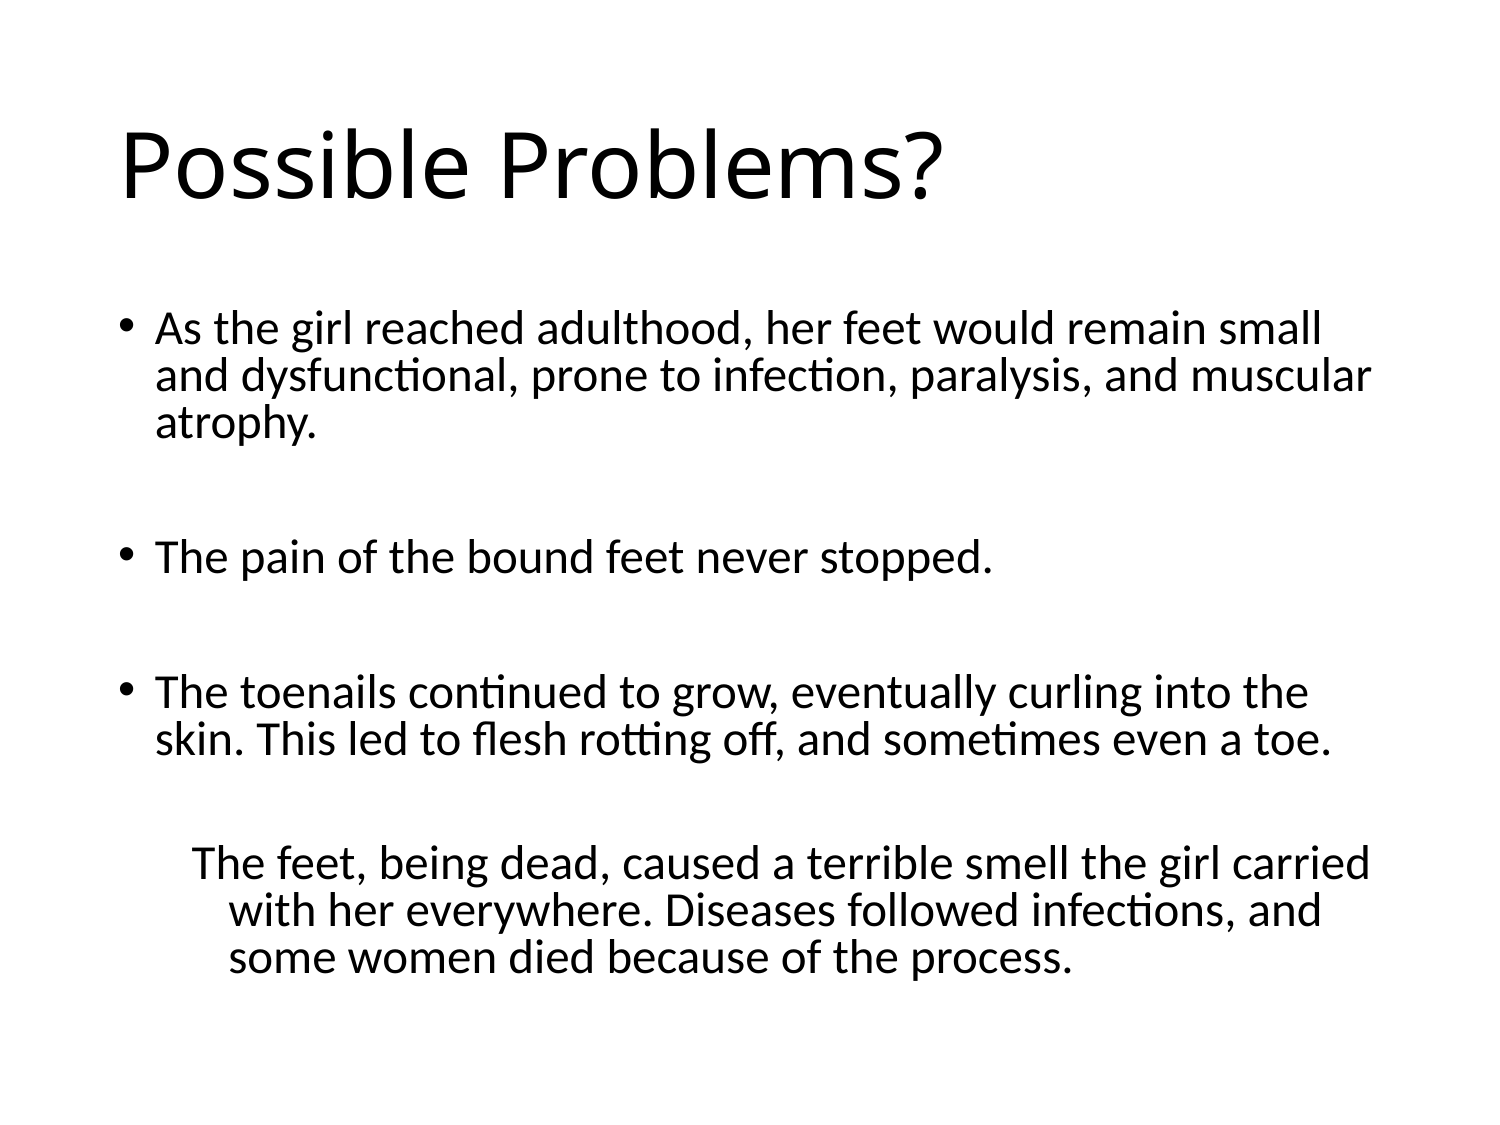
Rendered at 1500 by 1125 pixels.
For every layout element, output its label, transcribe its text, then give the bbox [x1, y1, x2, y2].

list As the girl reached adulthood, her feet would remain small and dysfunctional, prone to infection, paralysis, and muscular atrophy. The pain of the bound feet never stopped. The toenails continued to grow, eventually curling into the skin. This led to flesh rotting off, and sometimes even a toe. The feet, being dead, caused a terrible smell the girl carried with her everywhere. Diseases followed infections, and some women died because of the process. [103, 299, 1397, 1014]
title Possible Problems? [103, 59, 1397, 278]
